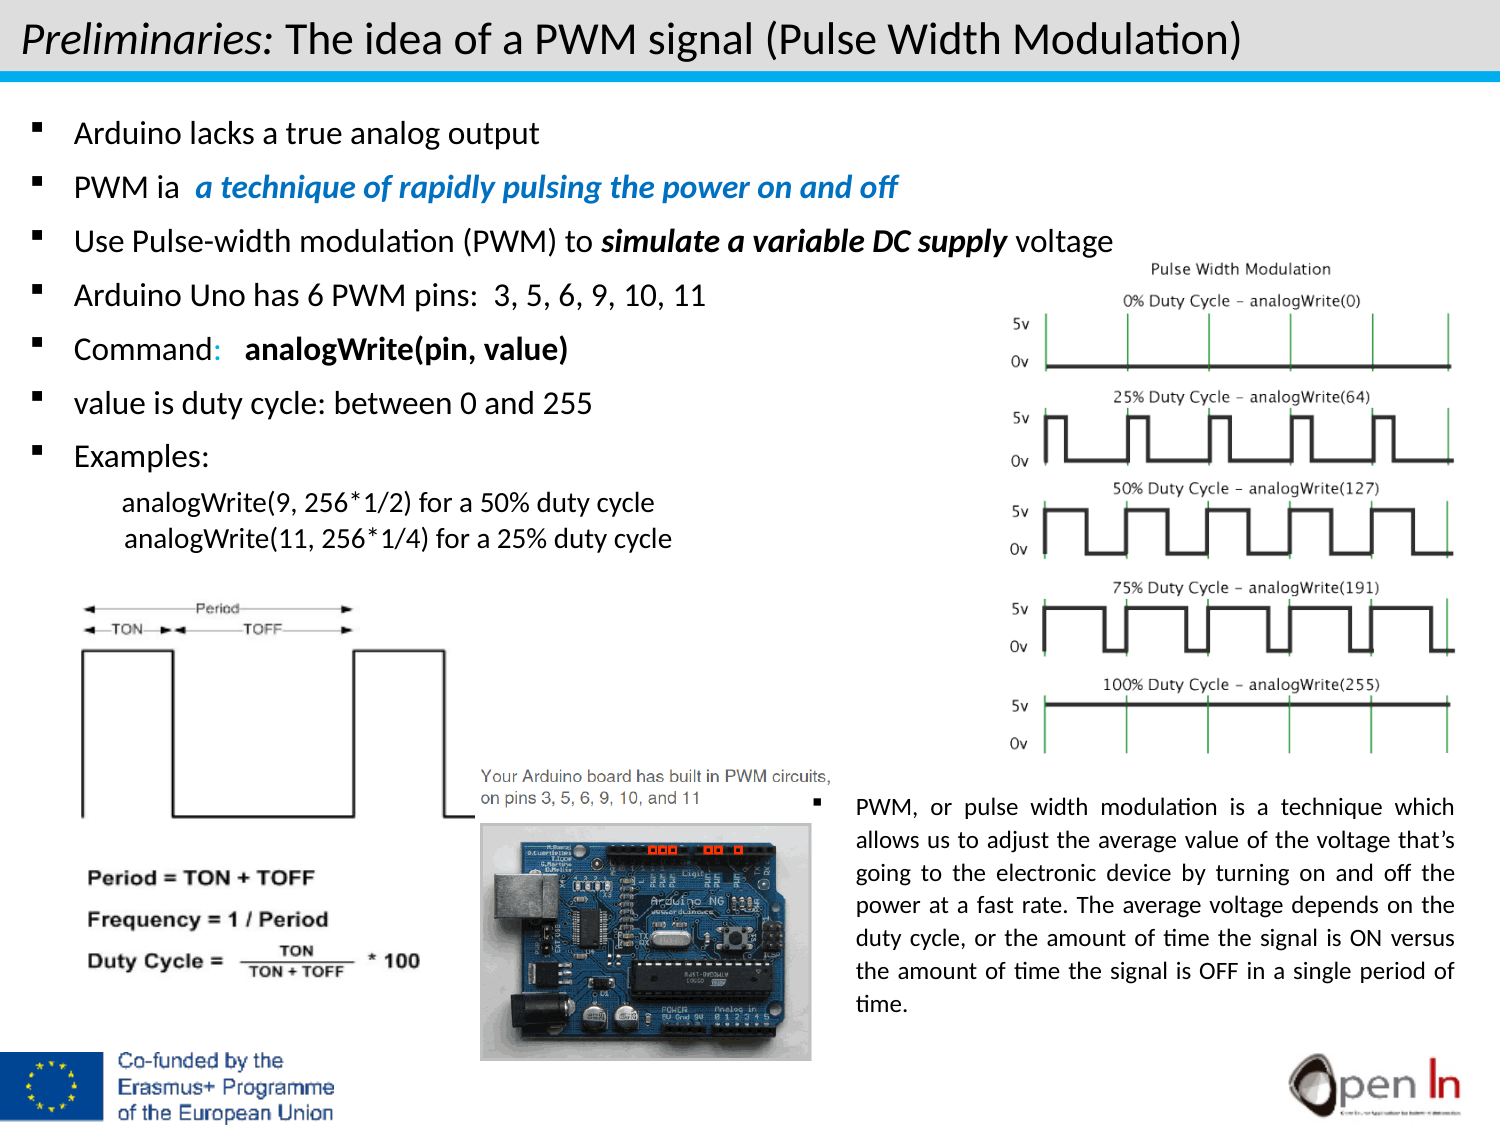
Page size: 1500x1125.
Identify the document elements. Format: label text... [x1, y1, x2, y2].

text_box PWM, or pulse width modulation is a technique which allows us to adjust the average value of the voltage that’s going to the electronic device by turning on and off the power at a fast rate. The average voltage depends on the duty cycle, or the amount of time the signal is ON versus the amount of time the signal is OFF in a single period of time. [843, 779, 1472, 1026]
picture [1288, 1030, 1500, 1125]
picture [0, 1052, 334, 1125]
title Preliminaries: The idea of a PWM signal (Pulse Width Modulation) [0, 0, 1500, 72]
picture [1010, 259, 1468, 761]
text_box Arduino lacks a true analog output PWM ia a technique of rapidly pulsing the power on and off Use Pulse-width modulation (PWM) to simulate a variable DC supply voltage Arduino Uno has 6 PWM pins: 3, 5, 6, 9, 10, 11 Command: analogWrite(pin, value) value is duty cycle: between 0 and 255 Examples: analogWrite(9, 256*1/2) for a 50% duty cycle analogWrite(11, 256*1/4) for a 25% duty cycle [14, 100, 1352, 563]
picture [81, 598, 838, 1068]
text_box [0, 72, 1500, 84]
